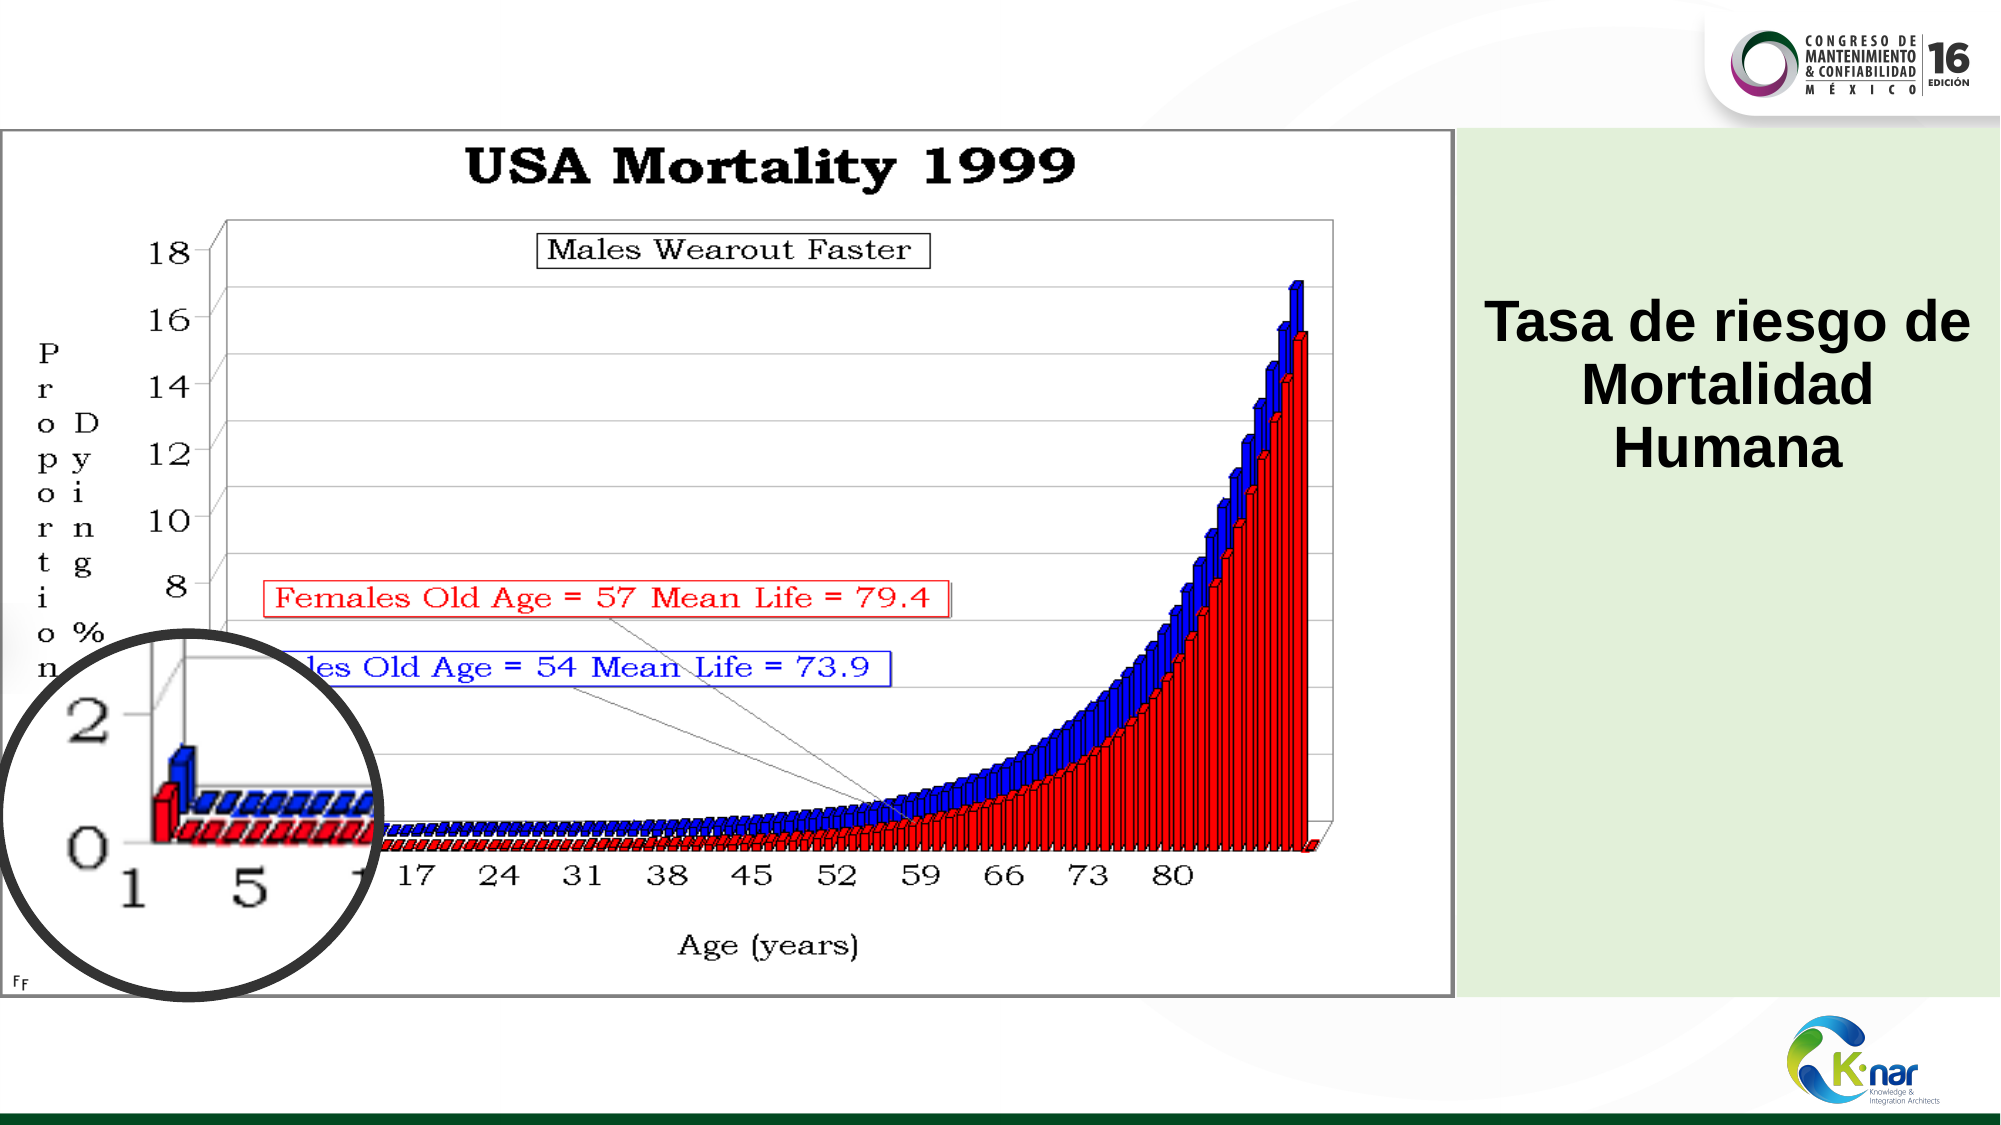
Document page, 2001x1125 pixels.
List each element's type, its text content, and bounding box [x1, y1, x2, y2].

text_box Tasa de riesgo de Mortalidad Humana [1456, 127, 2000, 998]
picture [0, 0, 2001, 1125]
